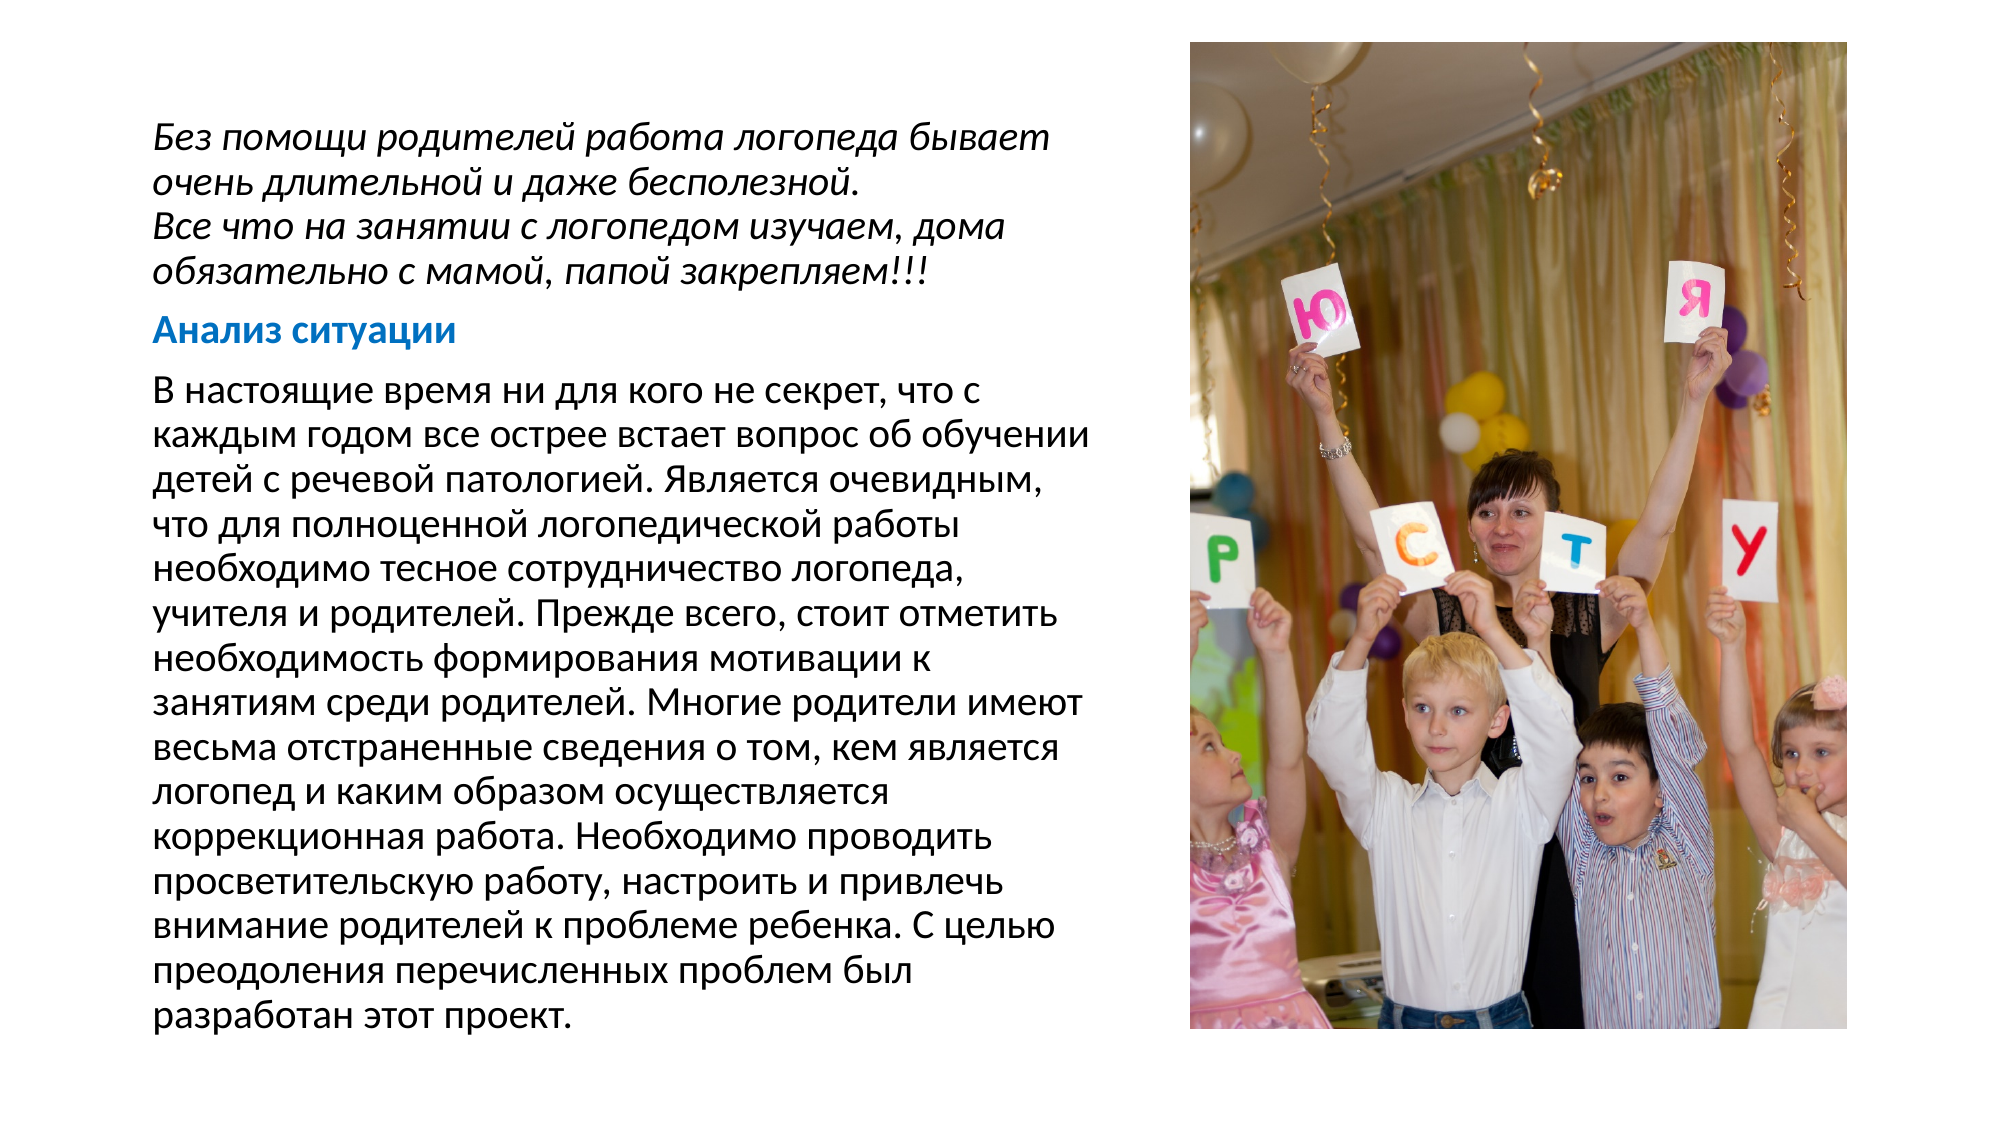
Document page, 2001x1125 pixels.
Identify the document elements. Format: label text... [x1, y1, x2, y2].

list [1190, 42, 1847, 1029]
list Без помощи родителей работа логопеда бывает очень длительной и даже бесполезной. Все что на занятии с логопедом изучаем, дома обязательно с мамой, папой закрепляем!!! Анализ ситуации В настоящие время ни для кого не секрет, что с каждым годом все острее встает вопрос об обучении детей с речевой патологией. Является очевидным, что для полноценной логопедической работы необходимо тесное сотрудничество логопеда, учителя и родителей. Прежде всего, стоит отметить необходимость формирования мотивации к занятиям среди родителей. Многие родители имеют весьма отстраненные сведения о том, кем является логопед и каким образом осуществляется коррекционная работа. Необходимо проводить просветительскую работу, настроить и привлечь внимание родителей к проблеме ребенка. С целью преодоления перечисленных проблем был разработан этот проект. [137, 42, 1110, 1057]
